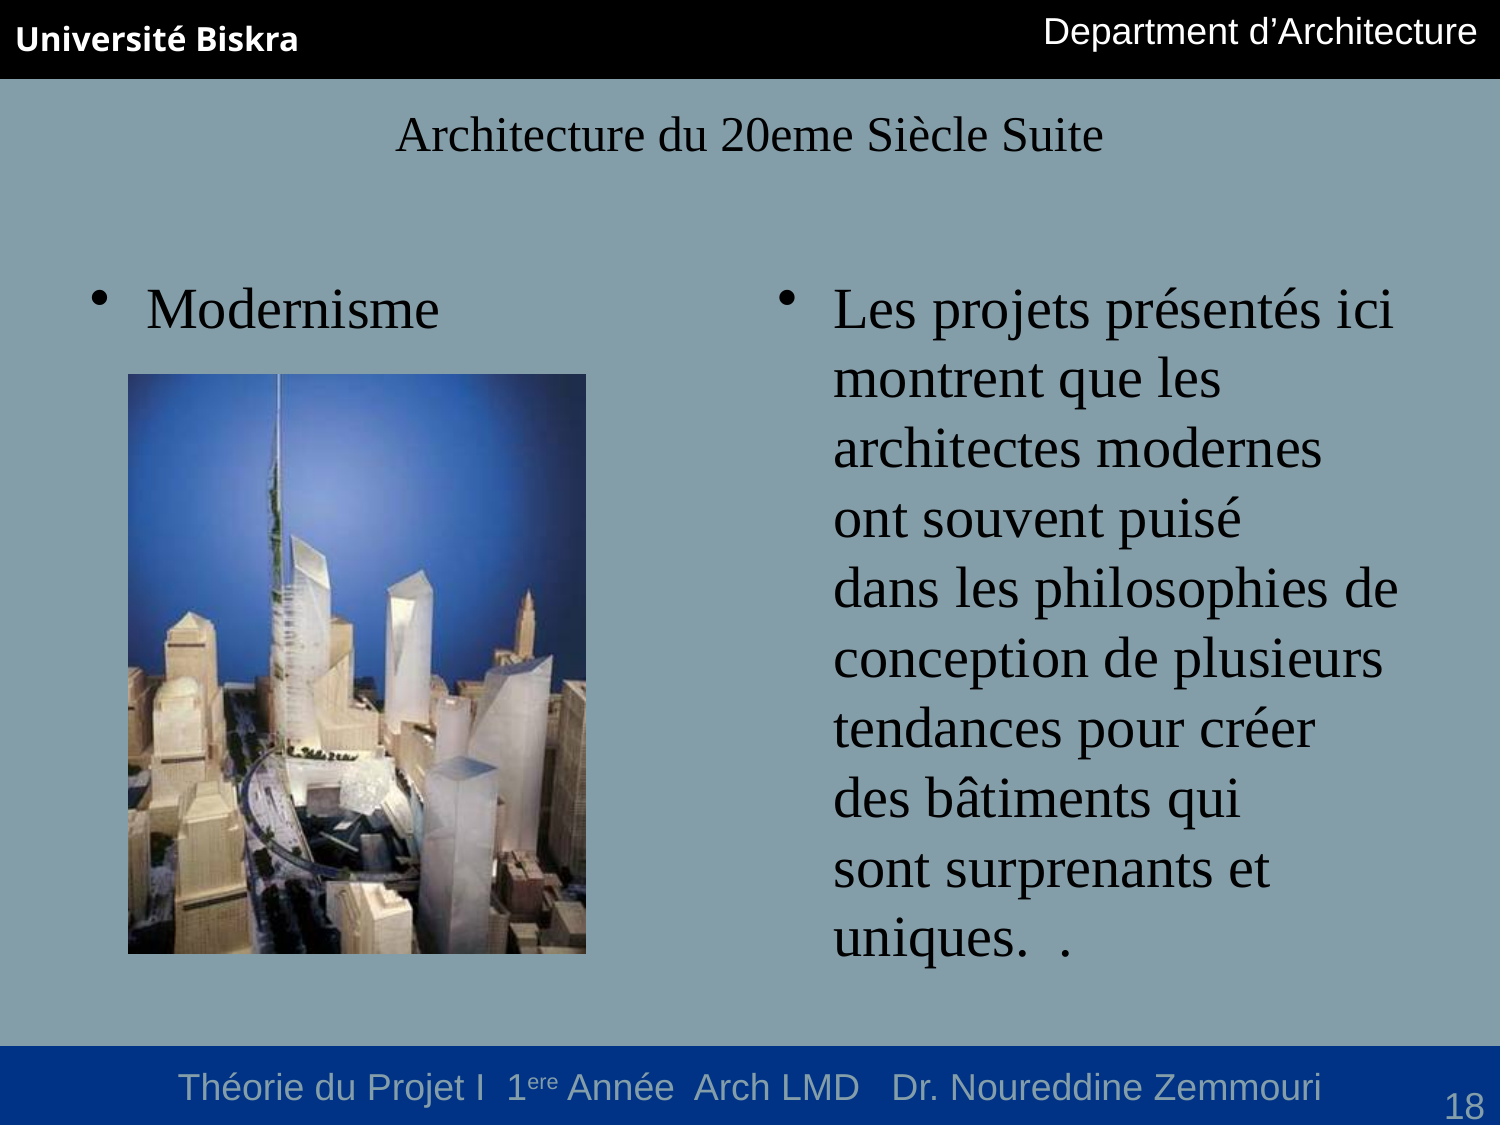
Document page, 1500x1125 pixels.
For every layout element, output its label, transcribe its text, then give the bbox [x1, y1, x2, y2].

title Architecture du 20eme Siècle Suite [75, 93, 1425, 233]
picture [128, 374, 587, 955]
list Modernisme [75, 262, 738, 1005]
list Les projets présentés ici montrent que les architectes modernes ont souvent puisé dans les philosophies de conception de plusieurs tendances pour créer des bâtiments qui sont surprenants et uniques. . [762, 262, 1425, 1005]
